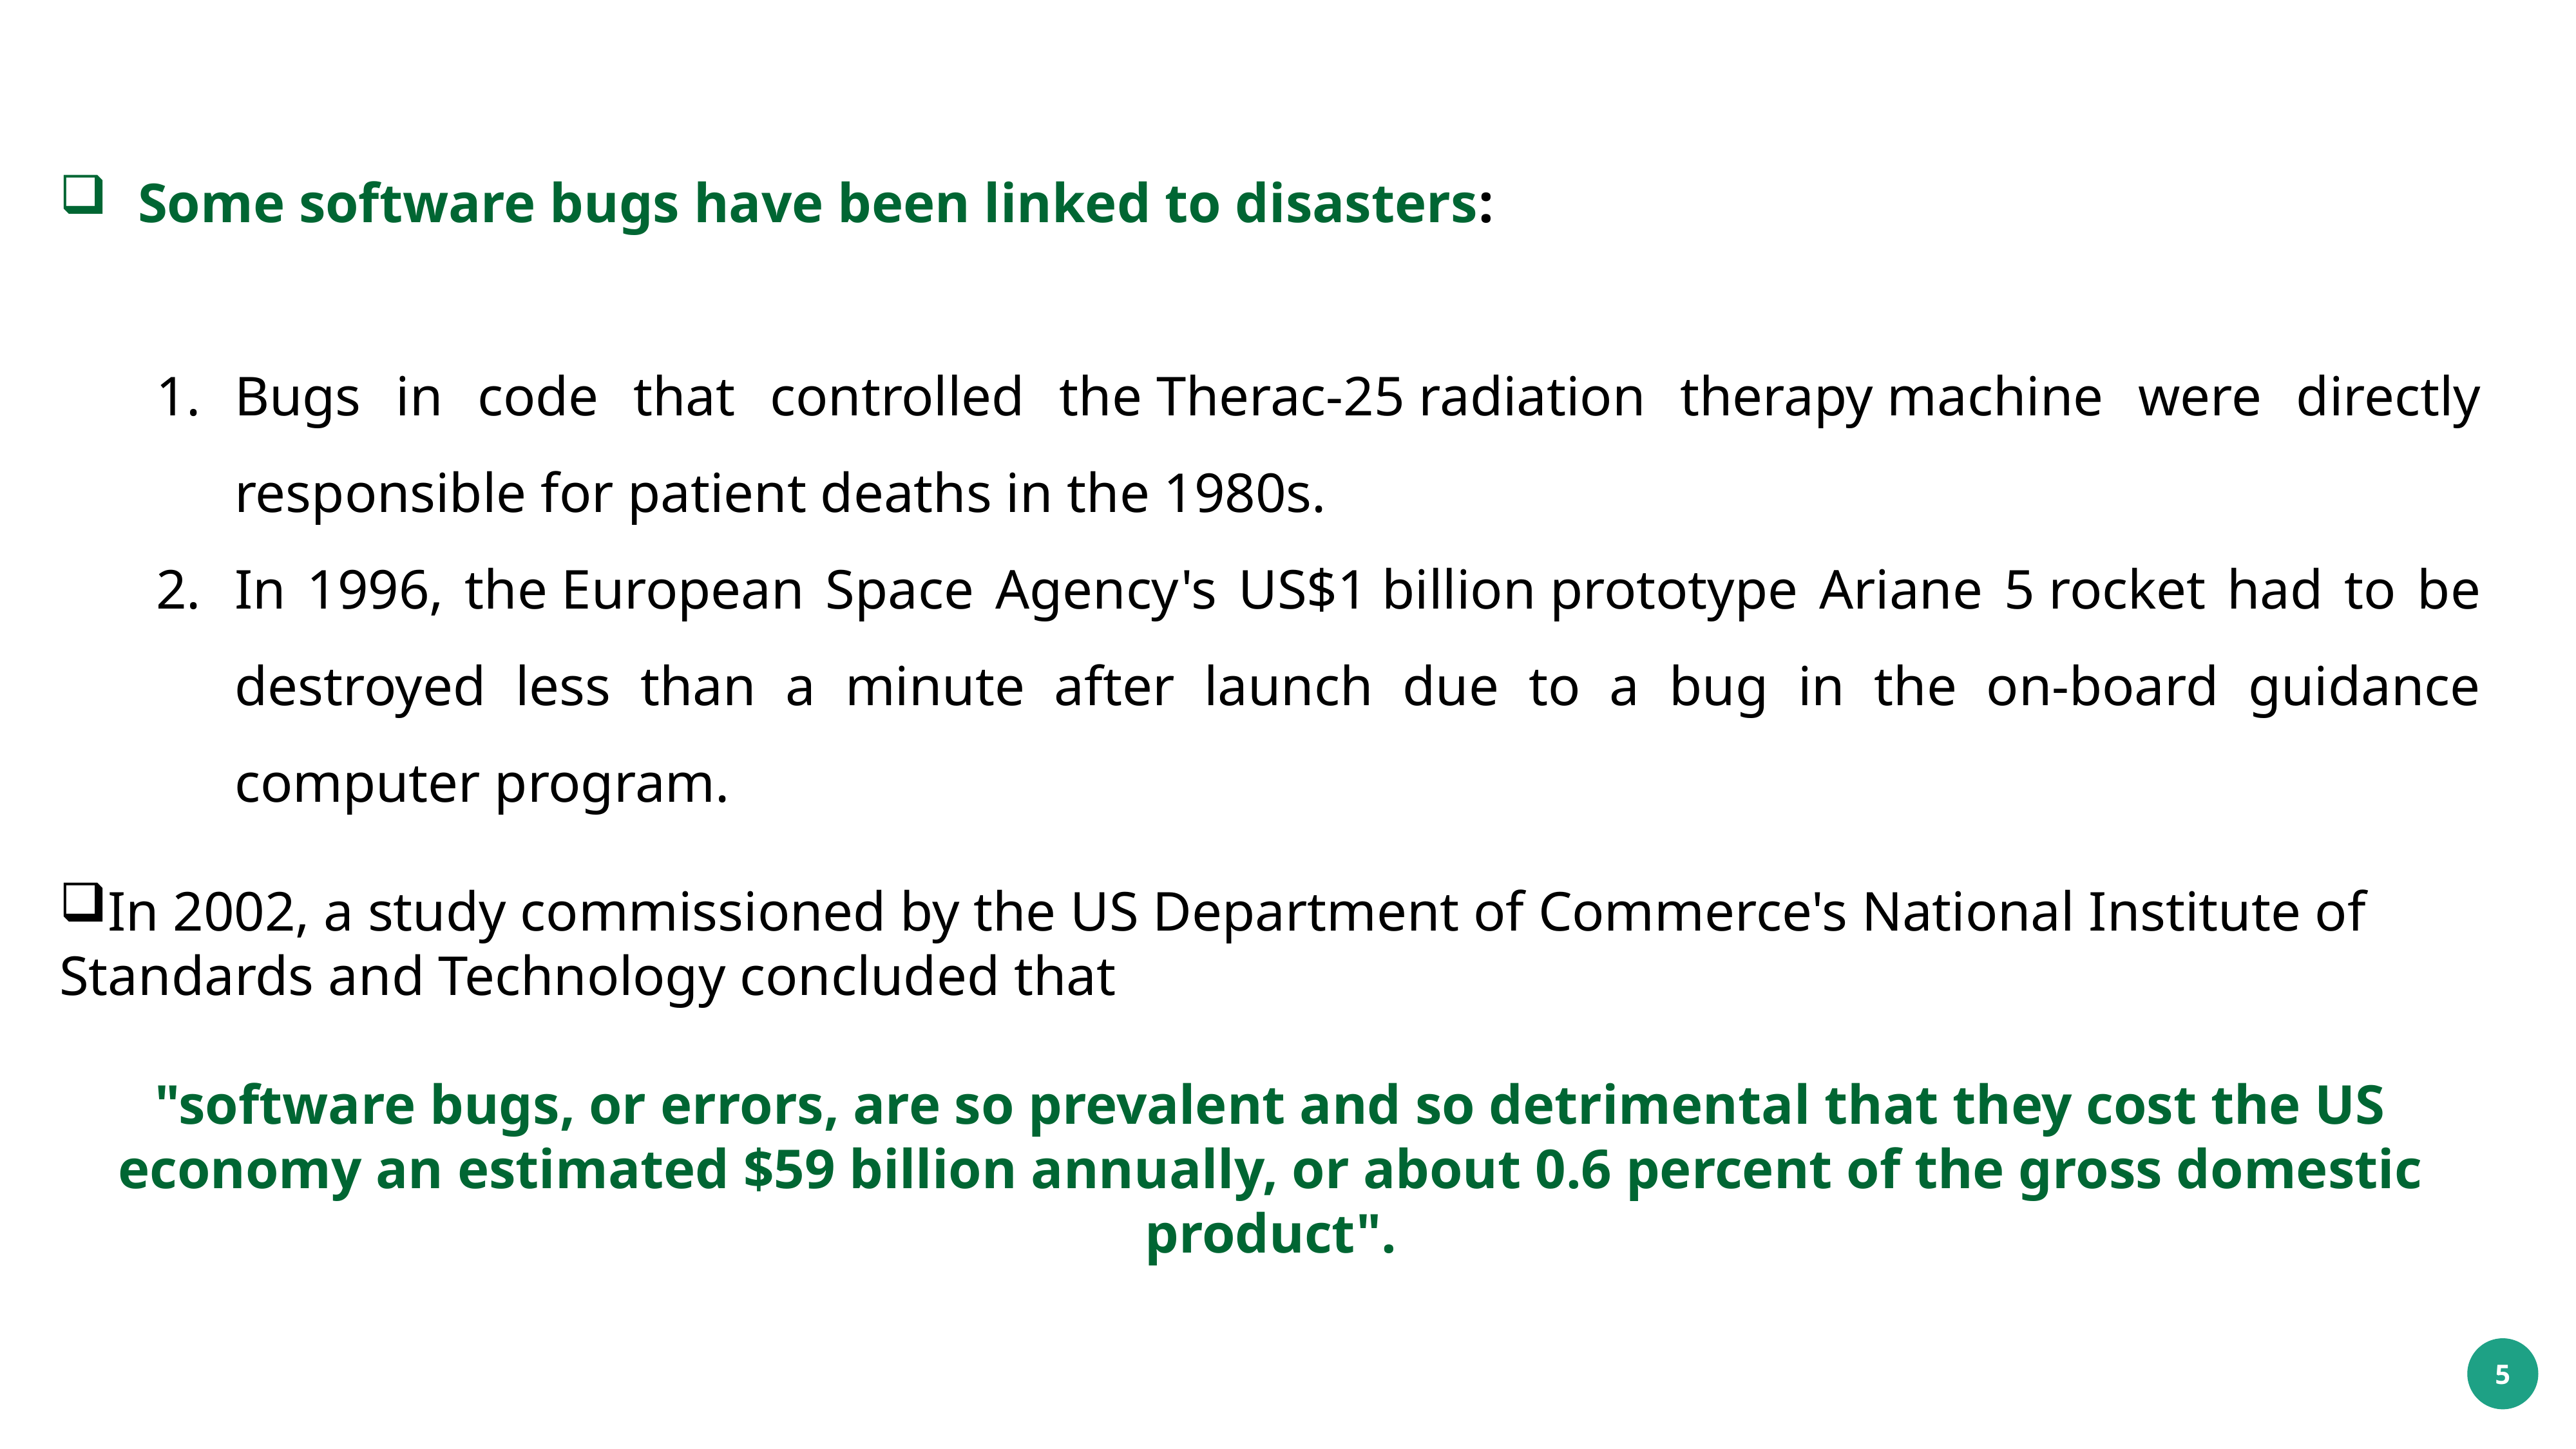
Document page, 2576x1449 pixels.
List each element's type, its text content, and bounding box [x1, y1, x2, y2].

text_box Some software bugs have been linked to disasters: Bugs in code that controlled the Therac-25 radiation therapy machine were directly responsible for patient deaths in the 1980s. In 1996, the European Space Agency's US$1 billion prototype Ariane 5 rocket had to be destroyed less than a minute after launch due to a bug in the on-board guidance computer program. In 2002, a study commissioned by the US Department of Commerce's National Institute of Standards and Technology concluded that "software bugs, or errors, are so prevalent and so detrimental that they cost the US economy an estimated $59 billion annually, or about 0.6 percent of the gross domestic product". [50, 132, 2492, 1365]
